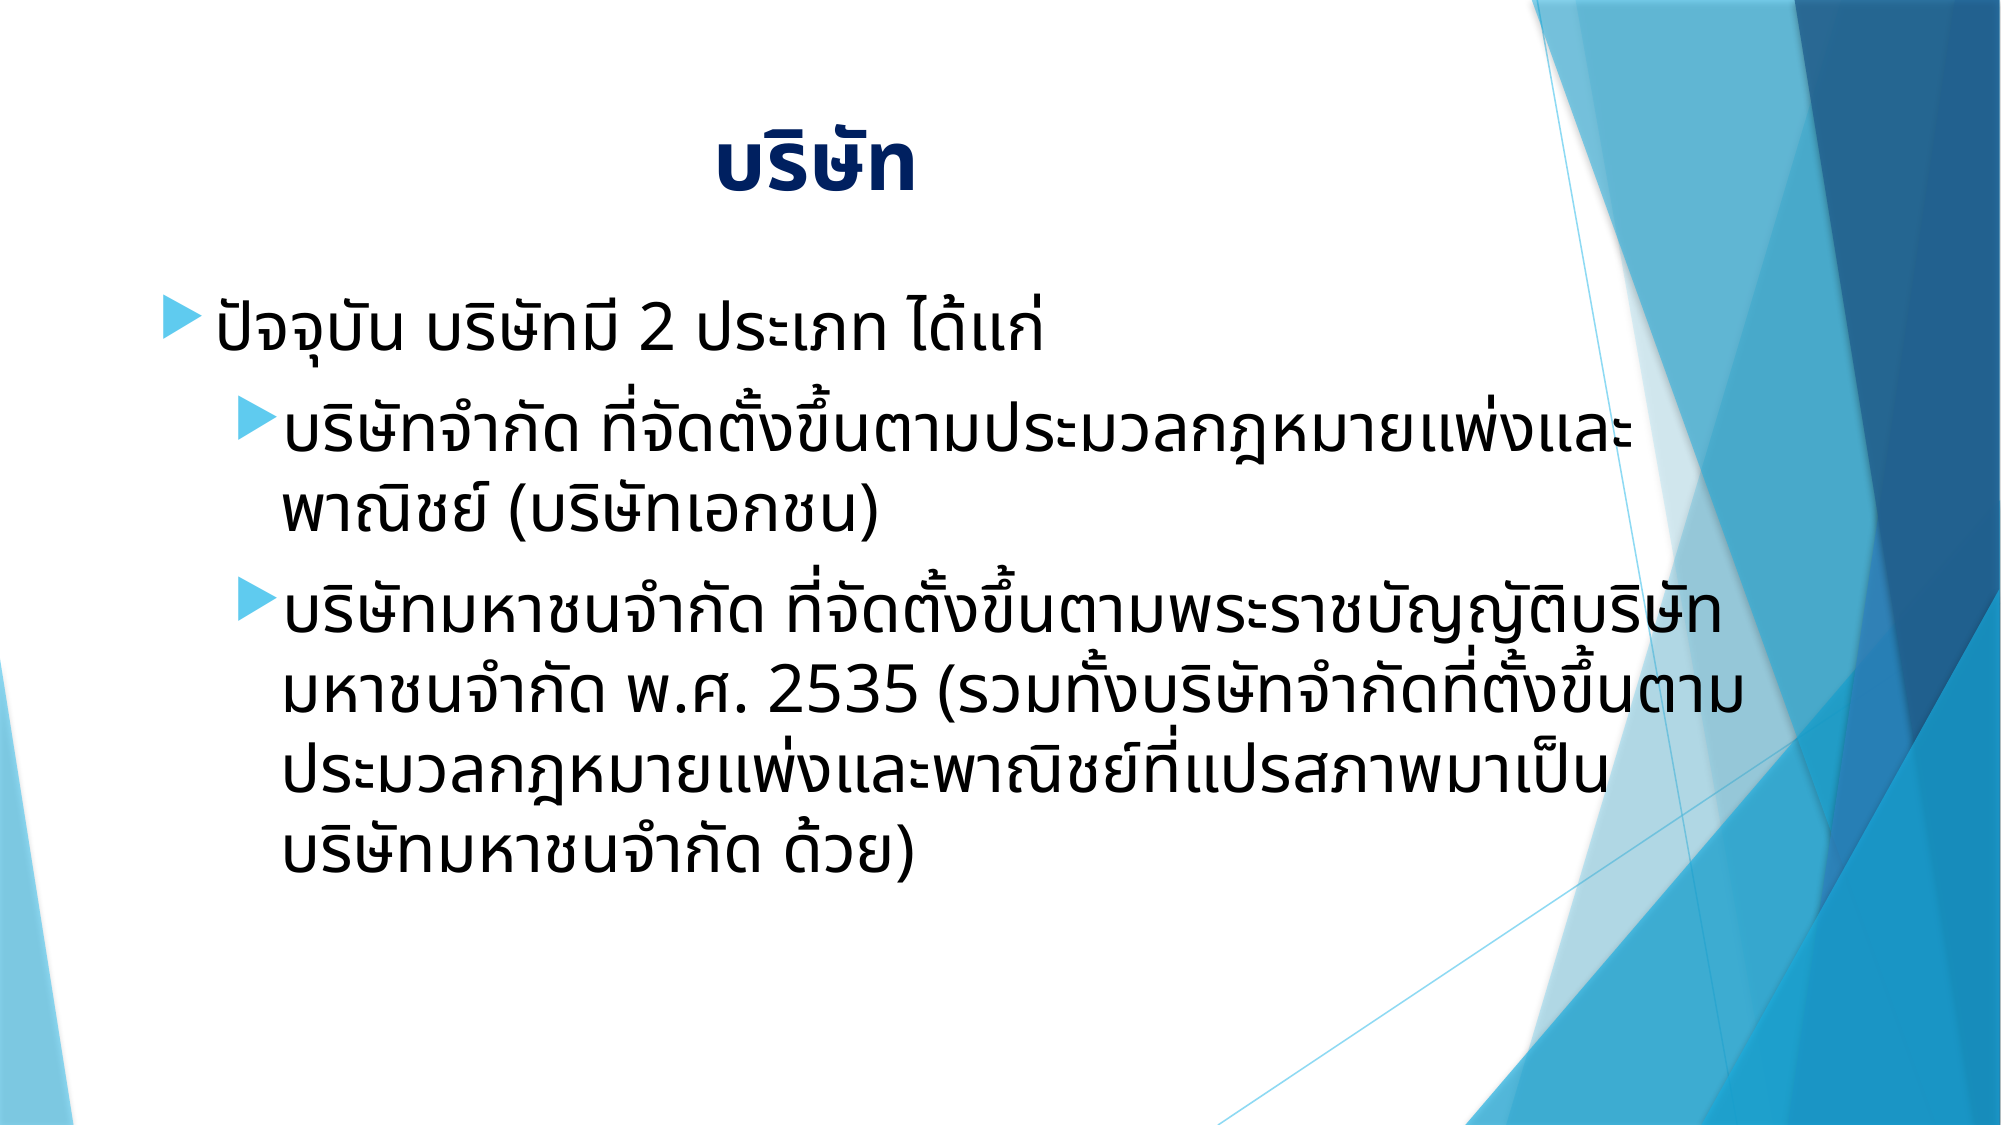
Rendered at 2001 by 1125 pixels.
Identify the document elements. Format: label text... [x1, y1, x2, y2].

title บริษัท [111, 99, 1522, 317]
list ปัจจุบัน บริษัทมี 2 ประเภท ได้แก่ บริษัทจำกัด ที่จัดตั้งขึ้นตามประมวลกฎหมายแพ่งและพาณิชย์ (บริษัทเอกชน) บริษัทมหาชนจำกัด ที่จัดตั้งขึ้นตามพระราชบัญญัติบริษัทมหาชนจำกัด พ.ศ. 2535 (รวมทั้งบริษัทจำกัดที่ตั้งขึ้นตามประมวลกฎหมายแพ่งและพาณิชย์ที่แปรสภาพมาเป็นบริษัทมหาชนจำกัด ด้วย) [143, 276, 1776, 914]
